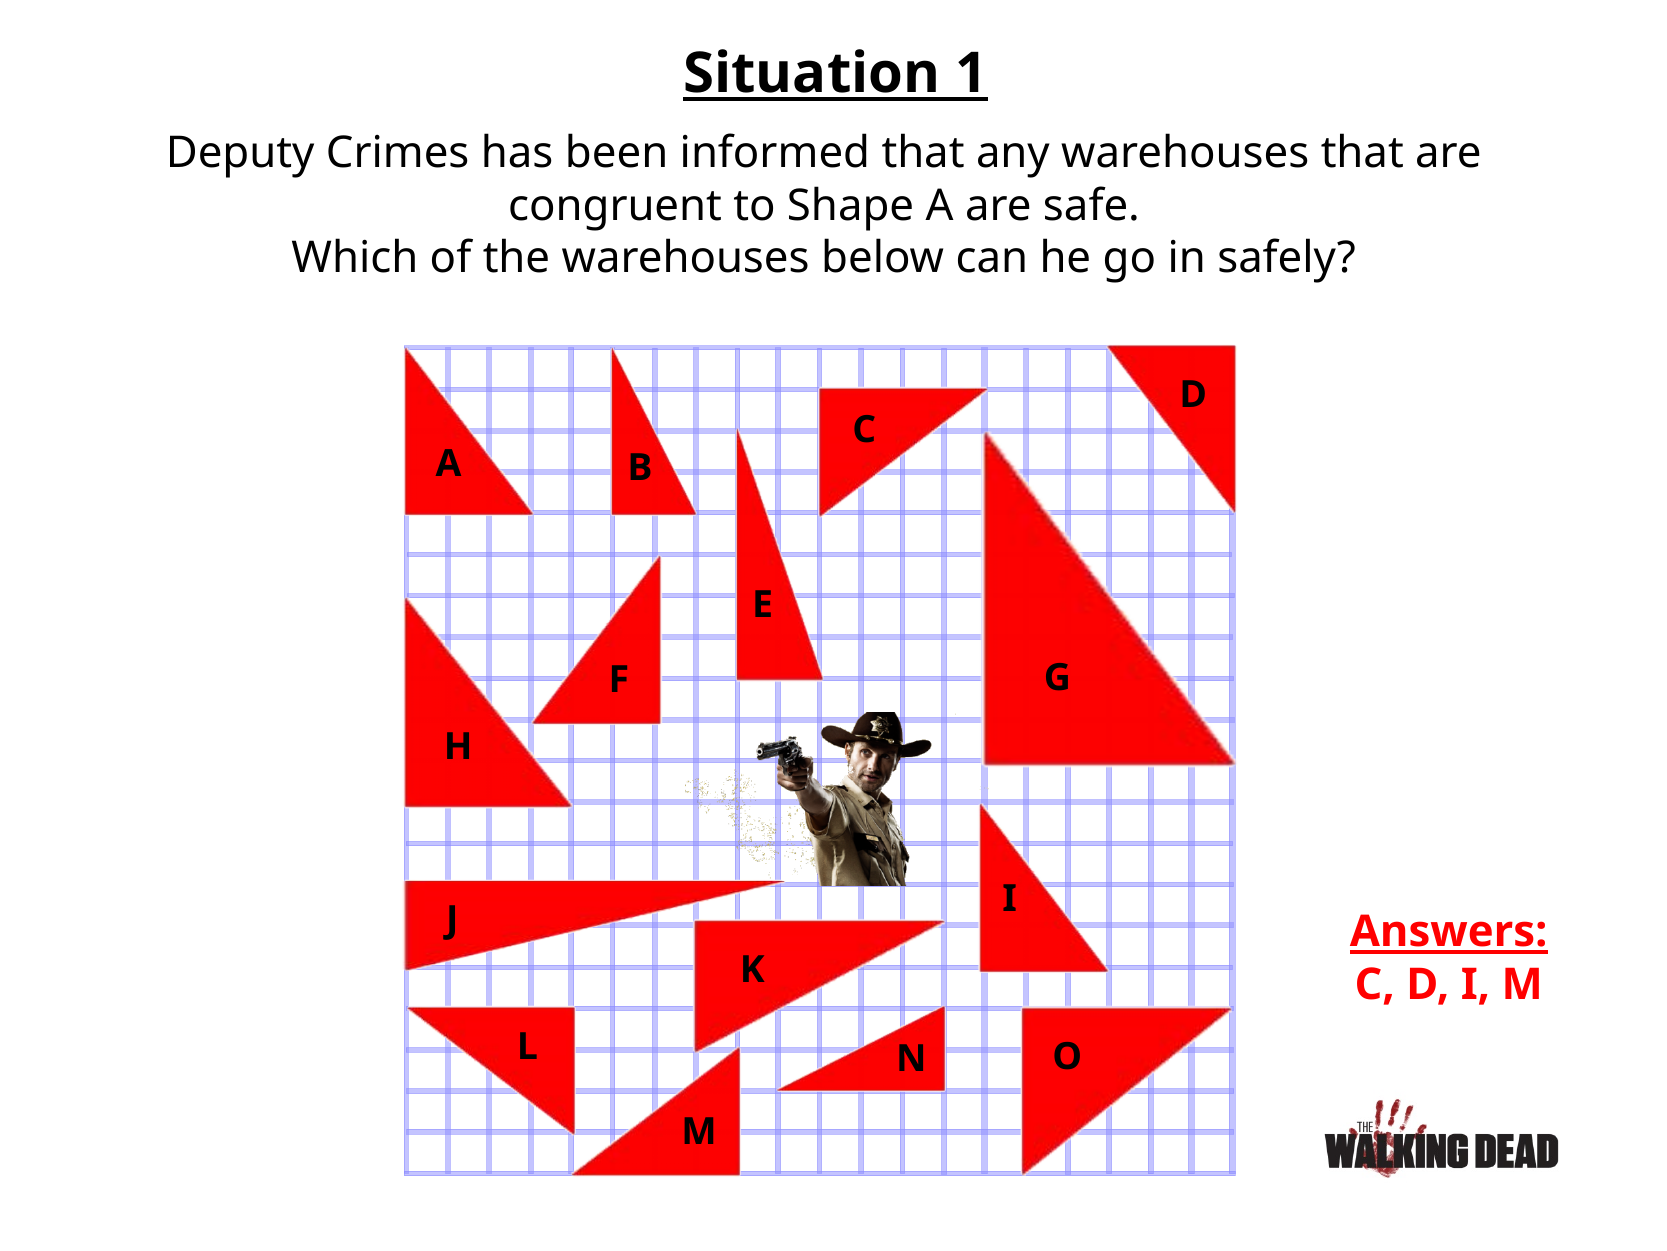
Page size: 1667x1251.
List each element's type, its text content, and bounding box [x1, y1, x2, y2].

text_box Deputy Crimes has been informed that any warehouses that are congruent to Shape A are safe. Which of the warehouses below can he go in safely? [60, 116, 1589, 289]
picture [1318, 1089, 1572, 1191]
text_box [388, 337, 1267, 1196]
text_box Answers: C, D, I, M [1272, 895, 1650, 1016]
text_box Situation 1 [404, 29, 1267, 112]
